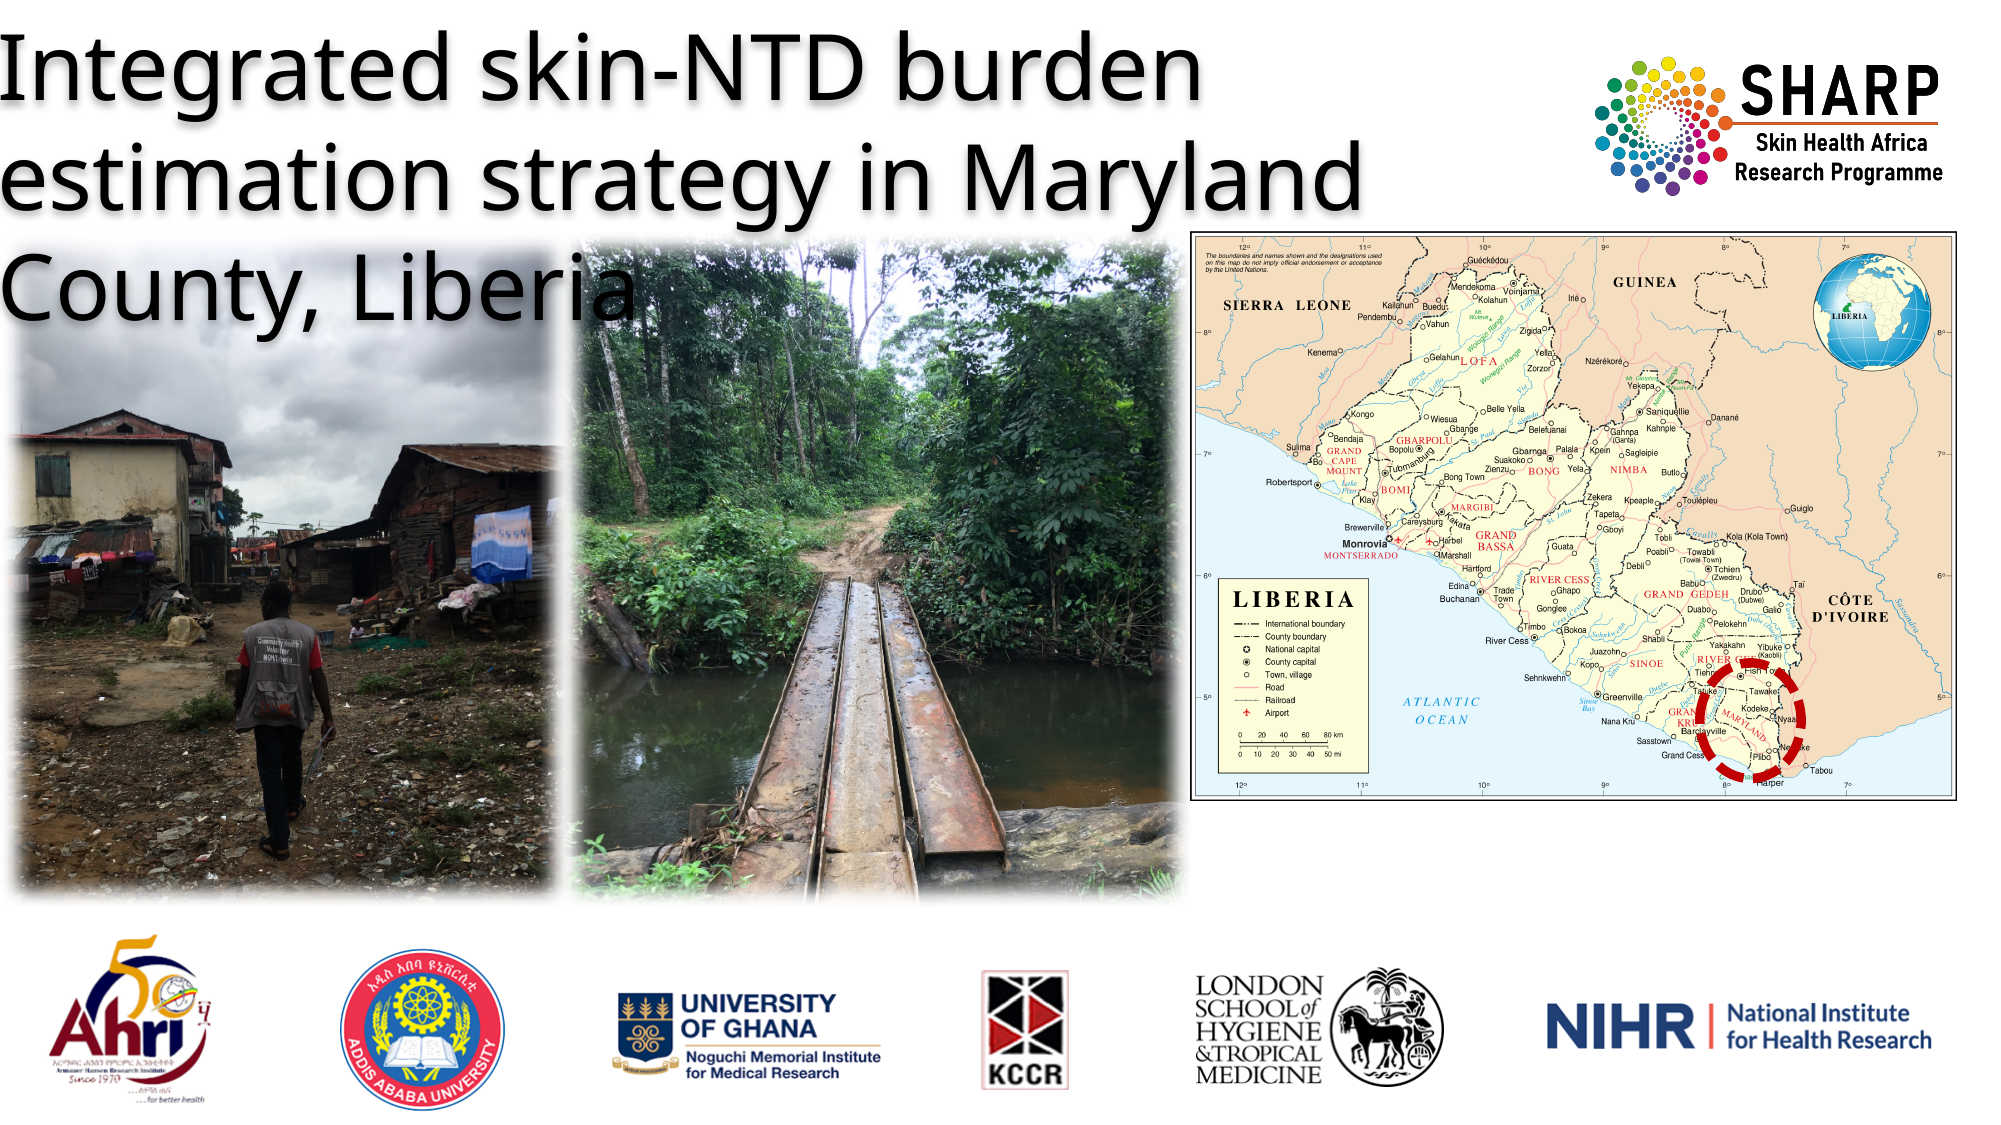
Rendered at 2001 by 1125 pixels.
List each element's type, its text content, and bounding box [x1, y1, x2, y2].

picture [0, 231, 1957, 885]
picture [1196, 967, 1444, 1087]
picture [981, 970, 1069, 1090]
picture [1595, 24, 1983, 200]
picture [608, 985, 889, 1087]
text_box Integrated skin-NTD burden estimation strategy in Maryland County, Liberia [0, 1, 1588, 284]
picture [1542, 1000, 1934, 1053]
picture [43, 930, 217, 1108]
picture [340, 948, 507, 1112]
